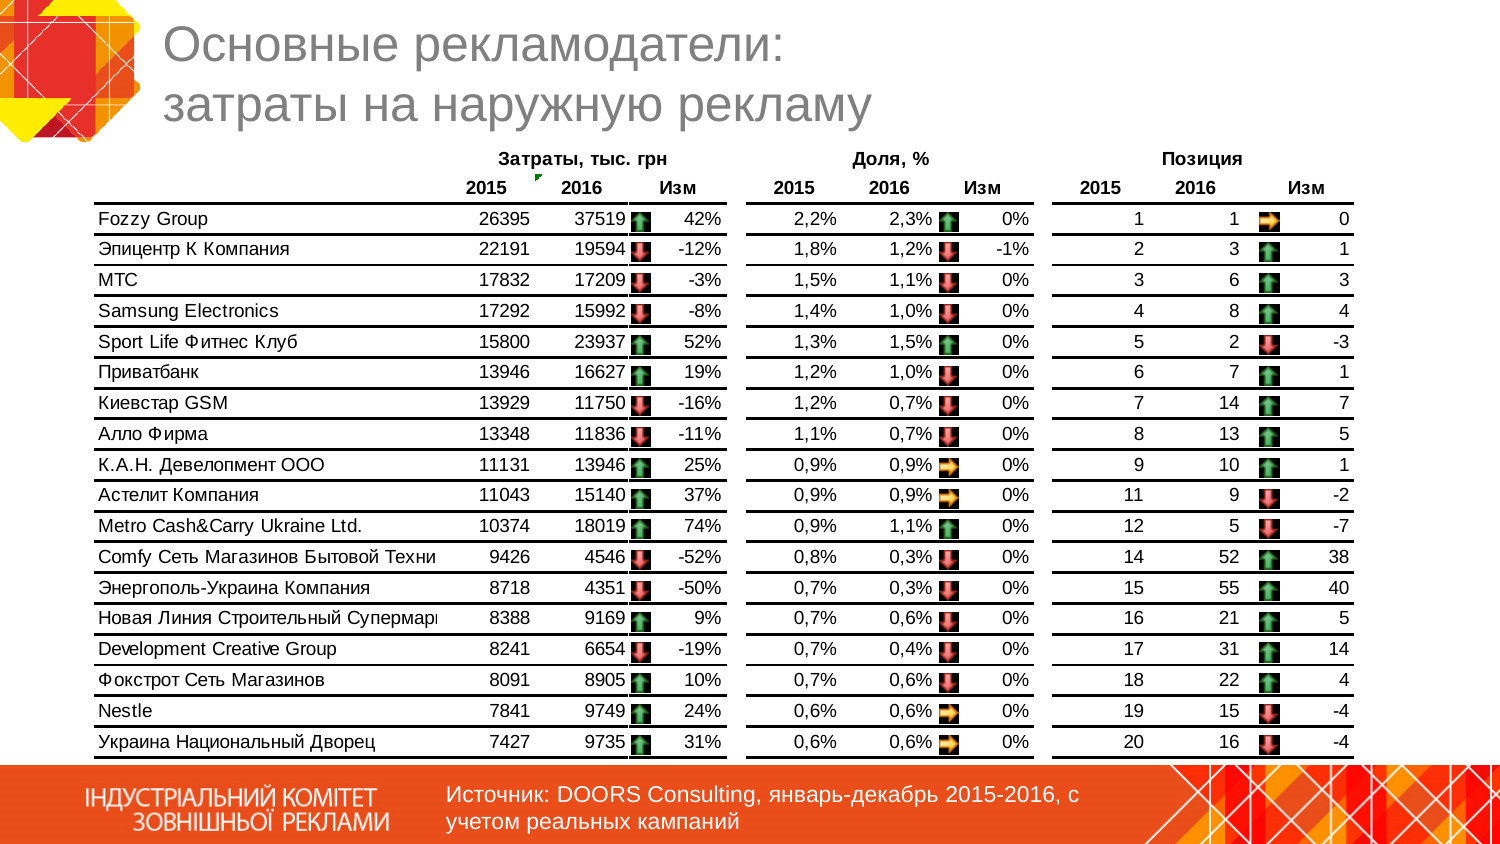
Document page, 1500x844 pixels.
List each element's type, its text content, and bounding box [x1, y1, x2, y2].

title Основные рекламодатели: затраты на наружную рекламу [147, 0, 1498, 142]
text_box Источник: DOORS Consulting, январь-декабрь 2015-2016, с учетом реальных кампаний [431, 798, 1097, 842]
picture [0, 0, 1500, 844]
